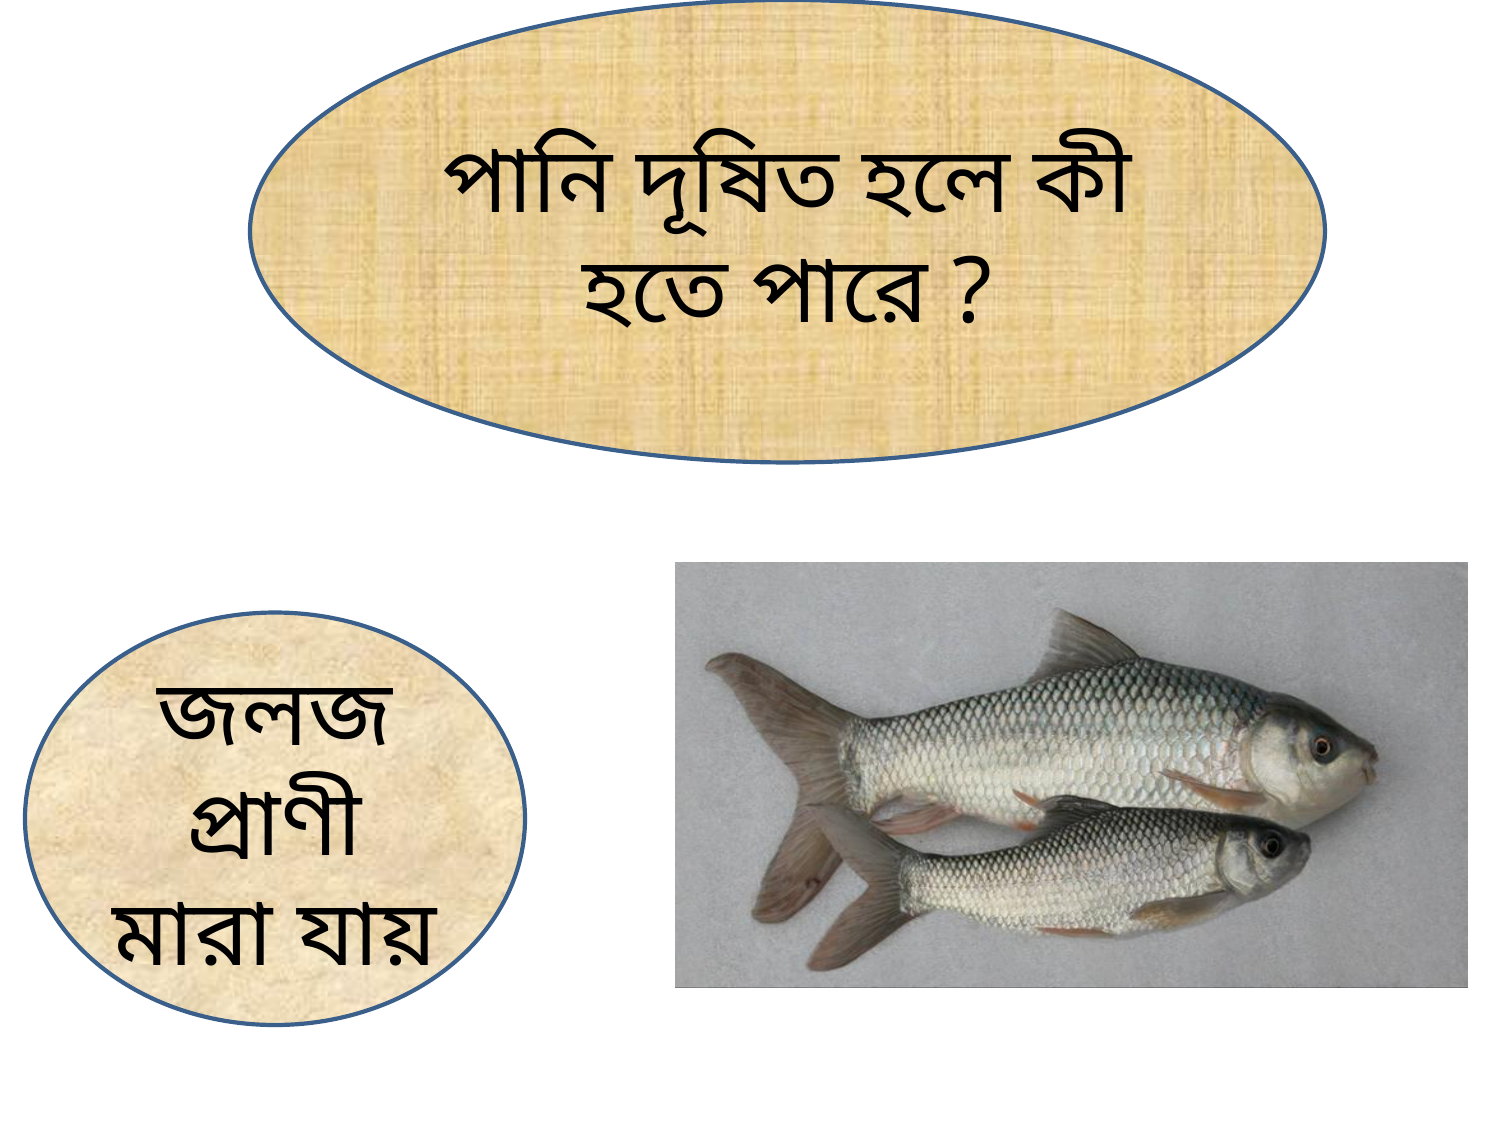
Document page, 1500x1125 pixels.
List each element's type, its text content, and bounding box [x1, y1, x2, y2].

text_box পানি দূষিত হলে কী হতে পারে ? [247, 0, 1328, 465]
picture [674, 562, 1468, 988]
text_box জলজ প্রাণী মারা যায় [22, 610, 528, 1028]
